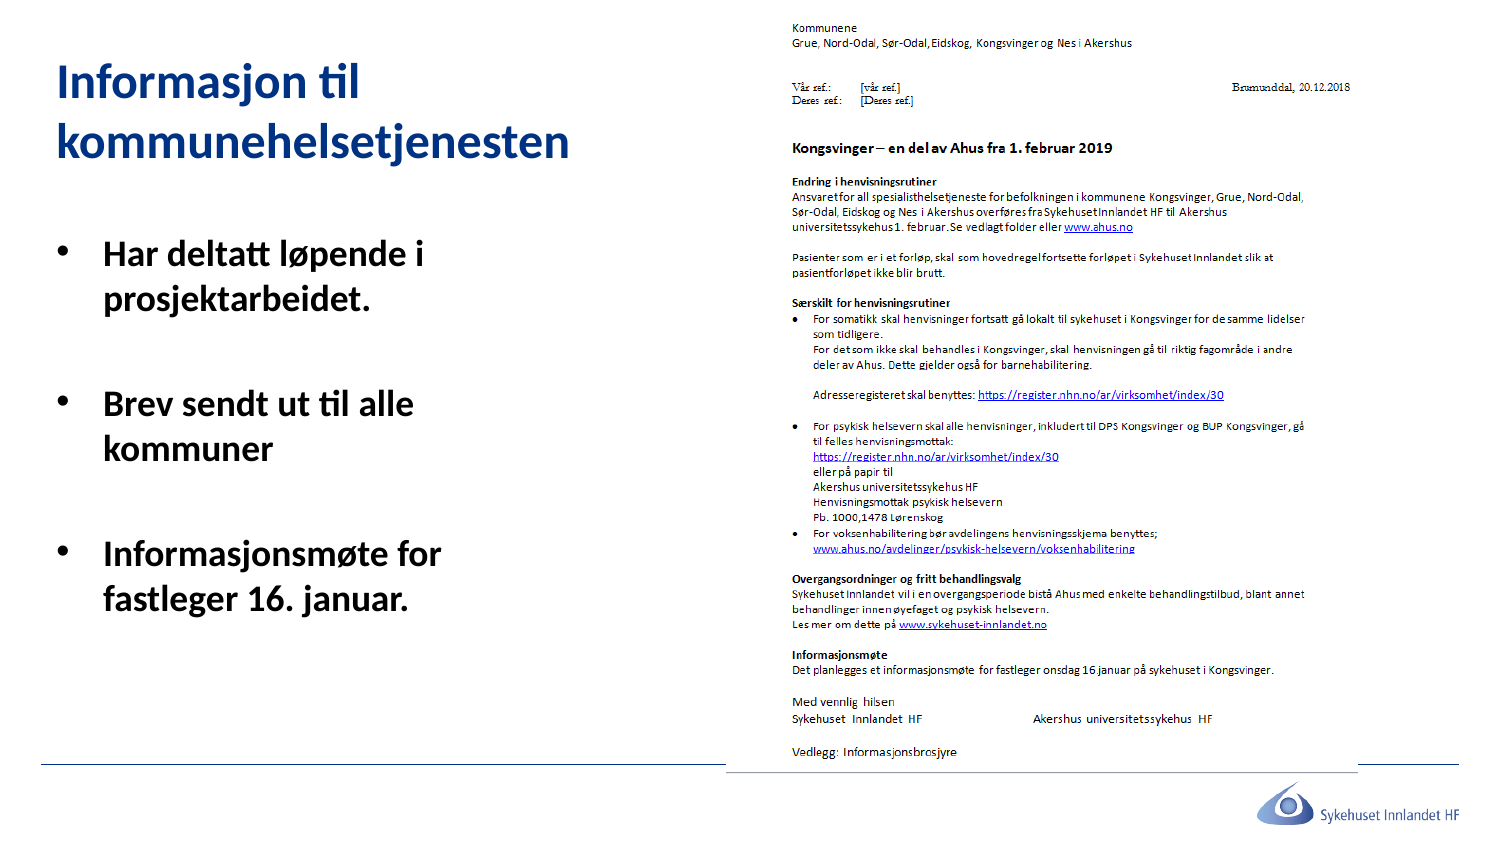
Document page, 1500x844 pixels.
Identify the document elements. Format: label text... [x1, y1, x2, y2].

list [726, 19, 1358, 775]
title Informasjon til kommunehelsetjenesten [41, 33, 644, 177]
list Har deltatt løpende i prosjektarbeidet. Brev sendt ut til alle kommuner Informasjonsmøte for fastleger 16. januar. [41, 221, 569, 754]
picture [1257, 781, 1459, 825]
